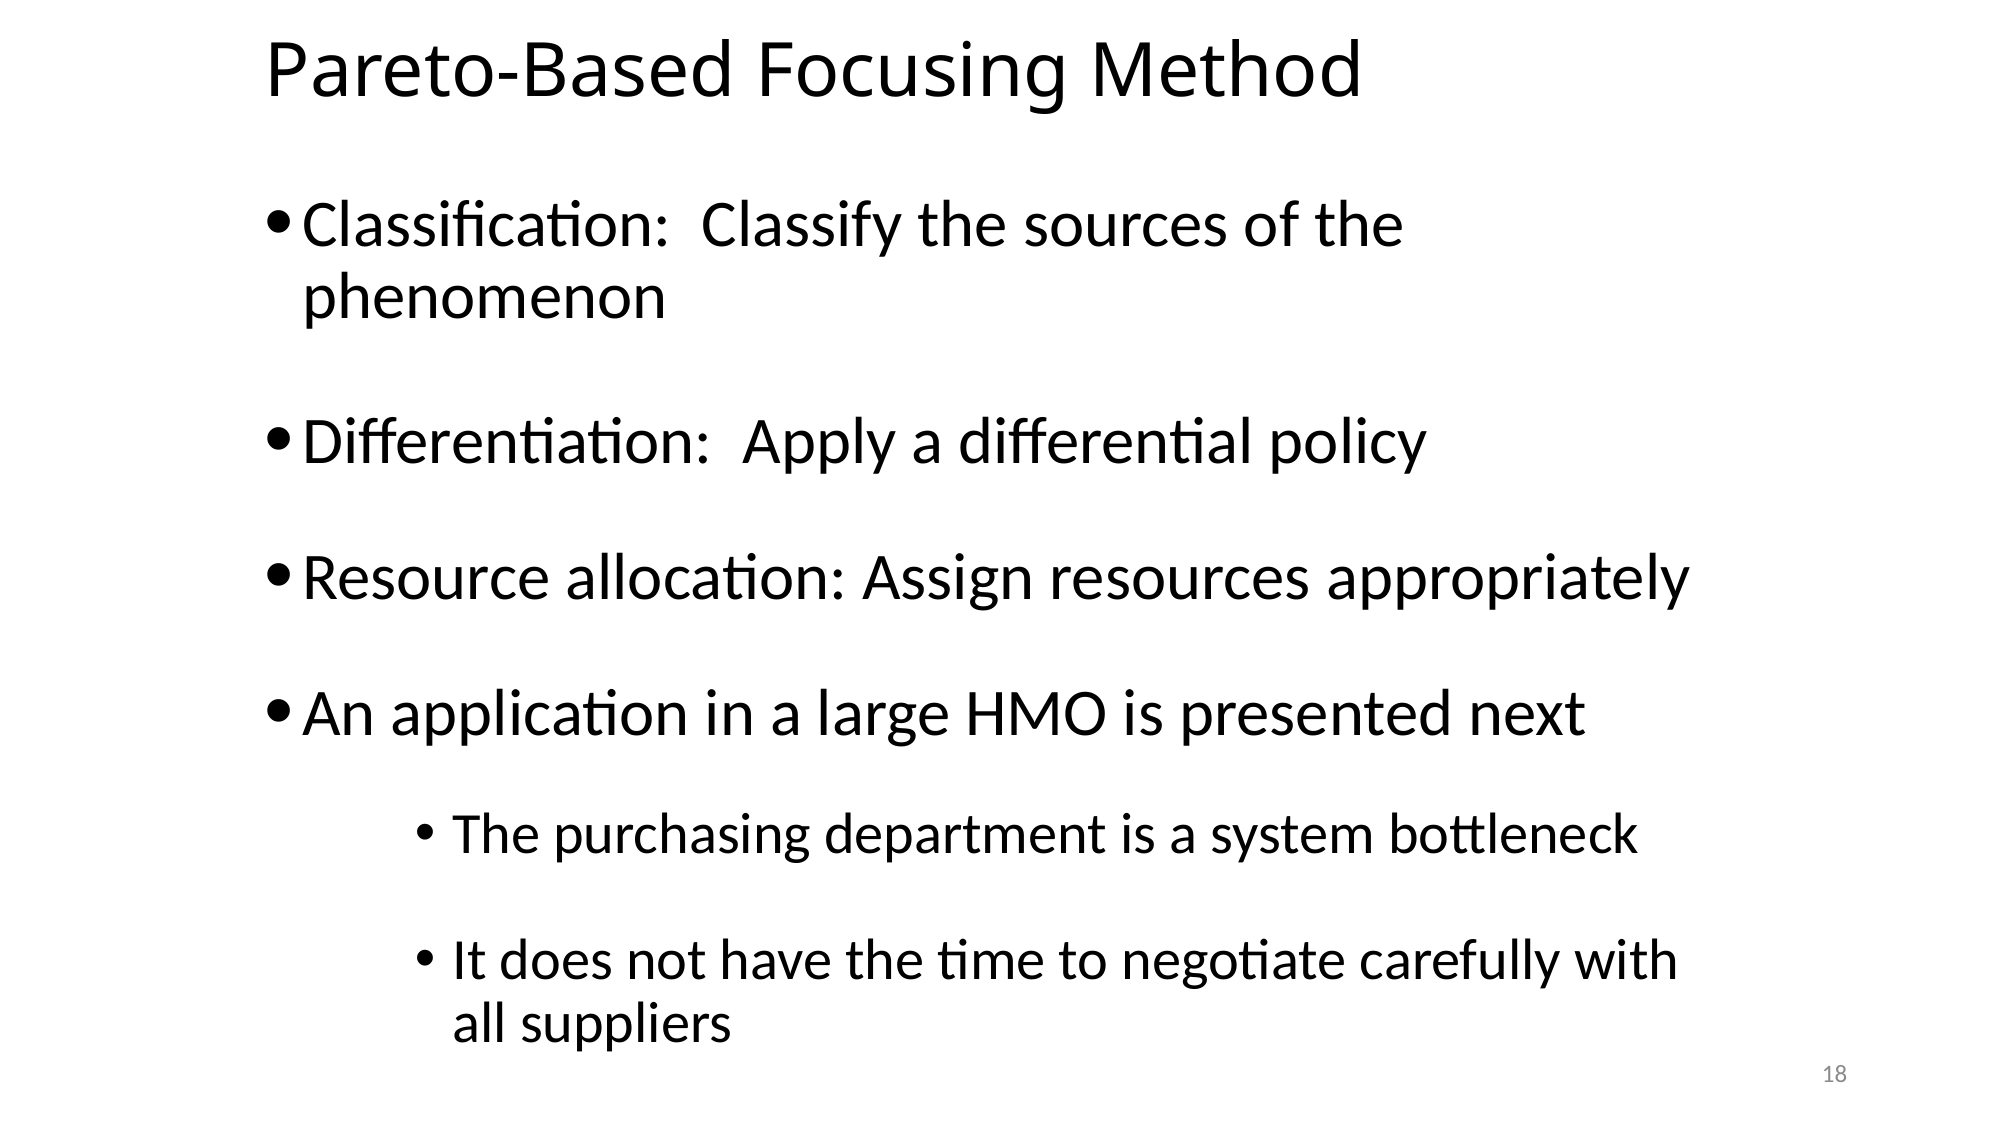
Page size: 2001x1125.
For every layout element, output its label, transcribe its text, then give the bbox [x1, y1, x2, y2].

slide_number 18 [1750, 1042, 1863, 1103]
title Pareto-Based Focusing Method [249, 0, 1750, 144]
list Classification: Classify the sources of the phenomenon Differentiation: Apply a differential policy Resource allocation: Assign resources appropriately An application in a large HMO is presented next The purchasing department is a system bottleneck It does not have the time to negotiate carefully with all suppliers [249, 181, 1750, 1125]
